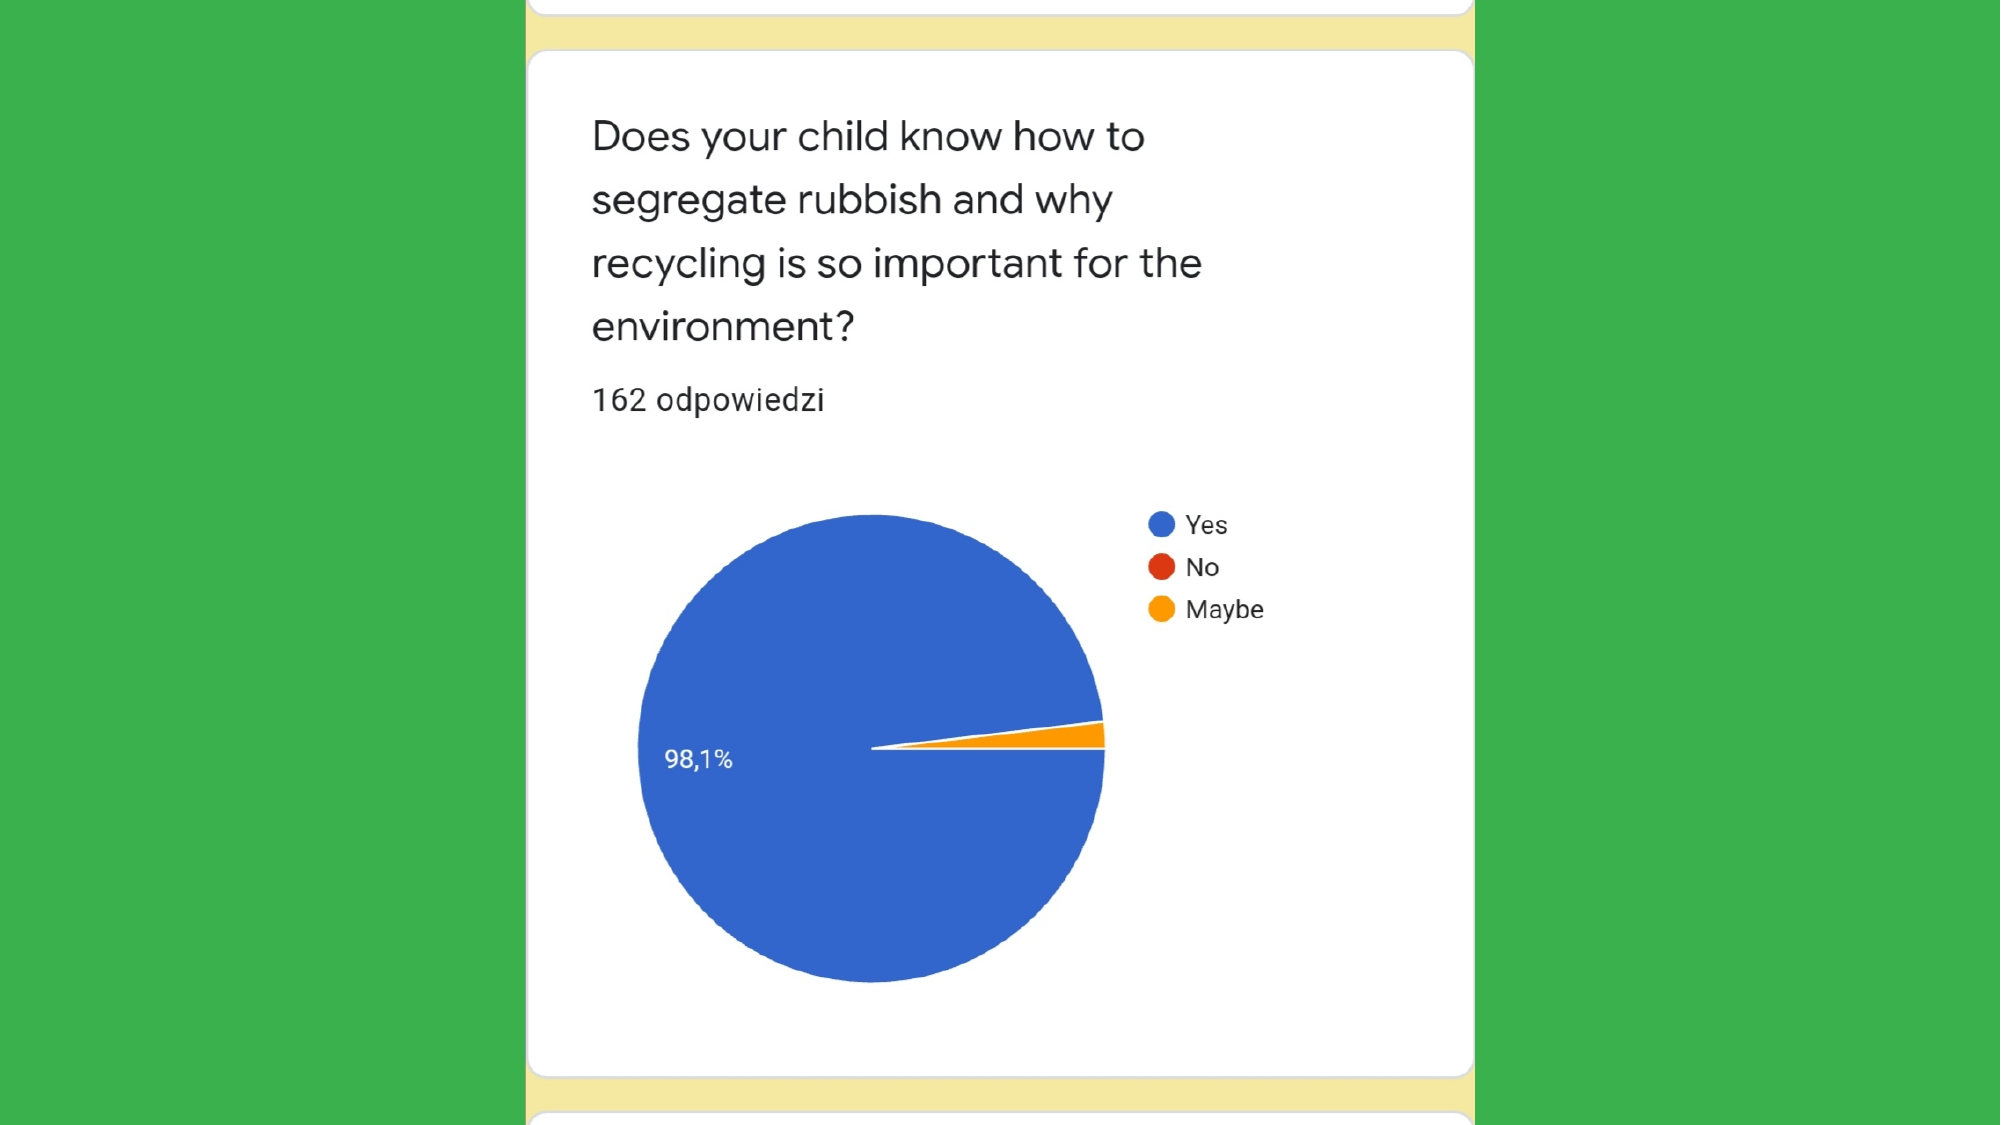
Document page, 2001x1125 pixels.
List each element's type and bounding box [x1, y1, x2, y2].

picture [524, 0, 1475, 1125]
